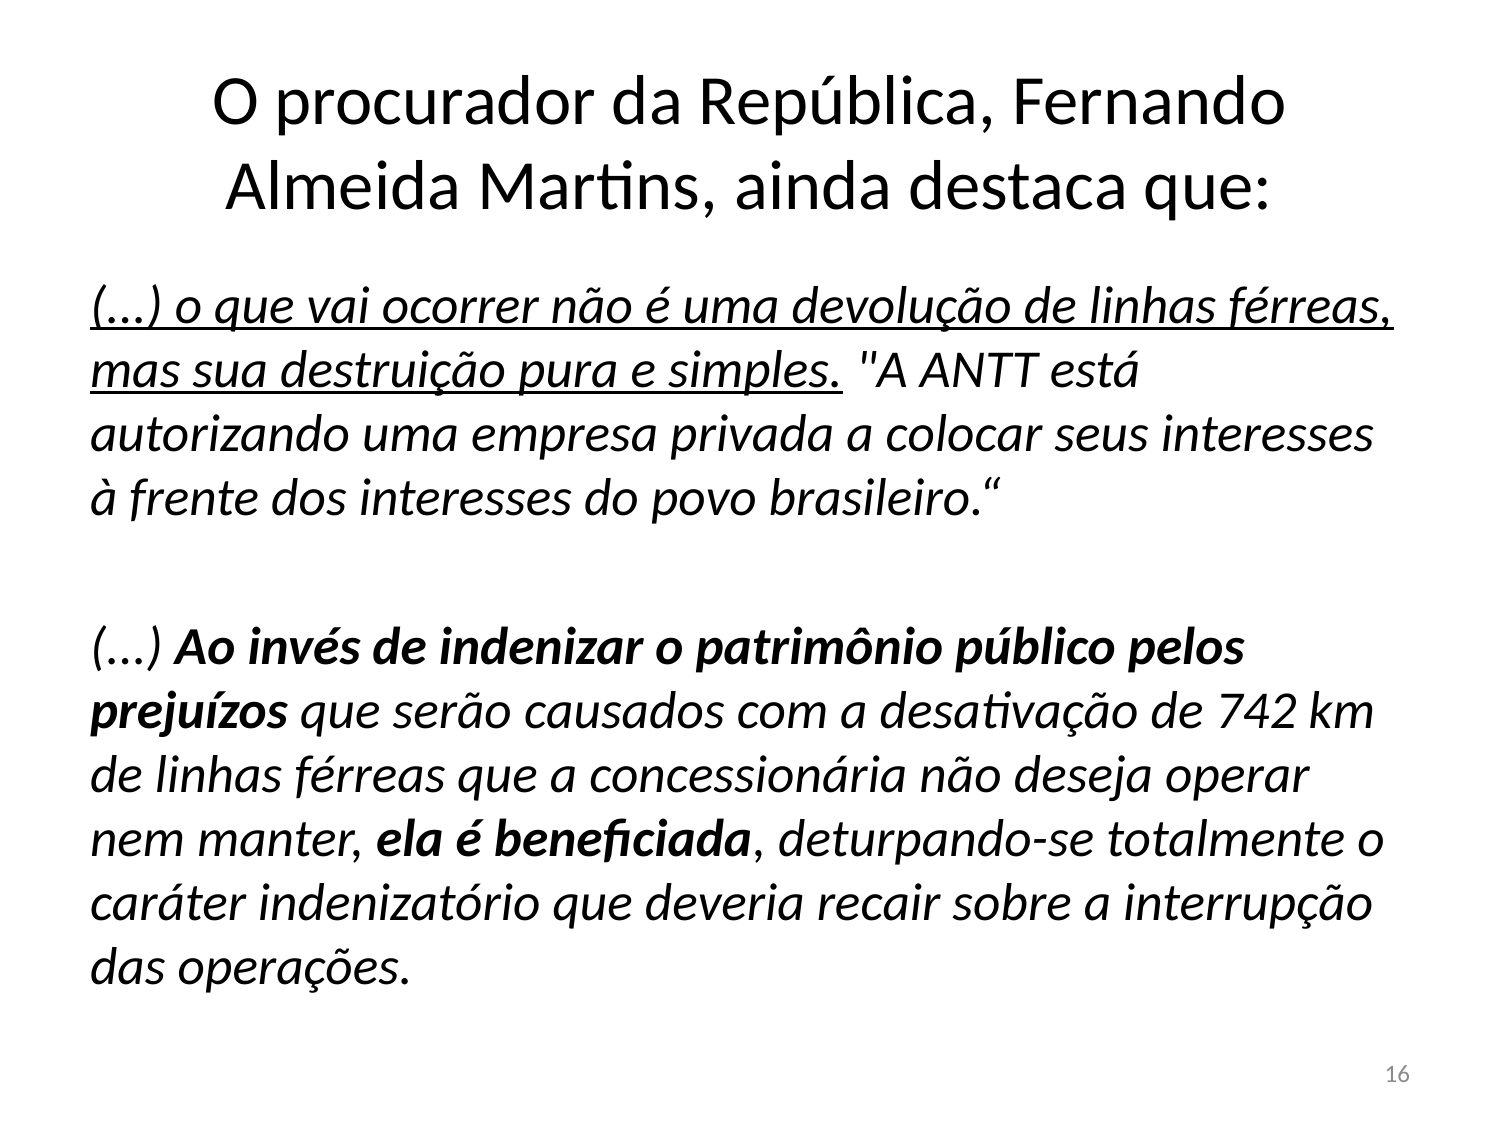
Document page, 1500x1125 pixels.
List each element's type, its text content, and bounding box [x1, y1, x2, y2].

title O procurador da República, Fernando Almeida Martins, ainda destaca que: [75, 45, 1425, 233]
list (...) o que vai ocorrer não é uma devolução de linhas férreas, mas sua destruição pura e simples. "A ANTT está autorizando uma empresa privada a colocar seus interesses à frente dos interesses do povo brasileiro.“ (...) Ao invés de indenizar o patrimônio público pelos prejuízos que serão causados com a desativação de 742 km de linhas férreas que a concessionária não deseja operar nem manter, ela é beneficiada, deturpando-se totalmente o caráter indenizatório que deveria recair sobre a interrupção das operações. [75, 262, 1425, 1005]
slide_number 16 [1074, 1042, 1425, 1103]
